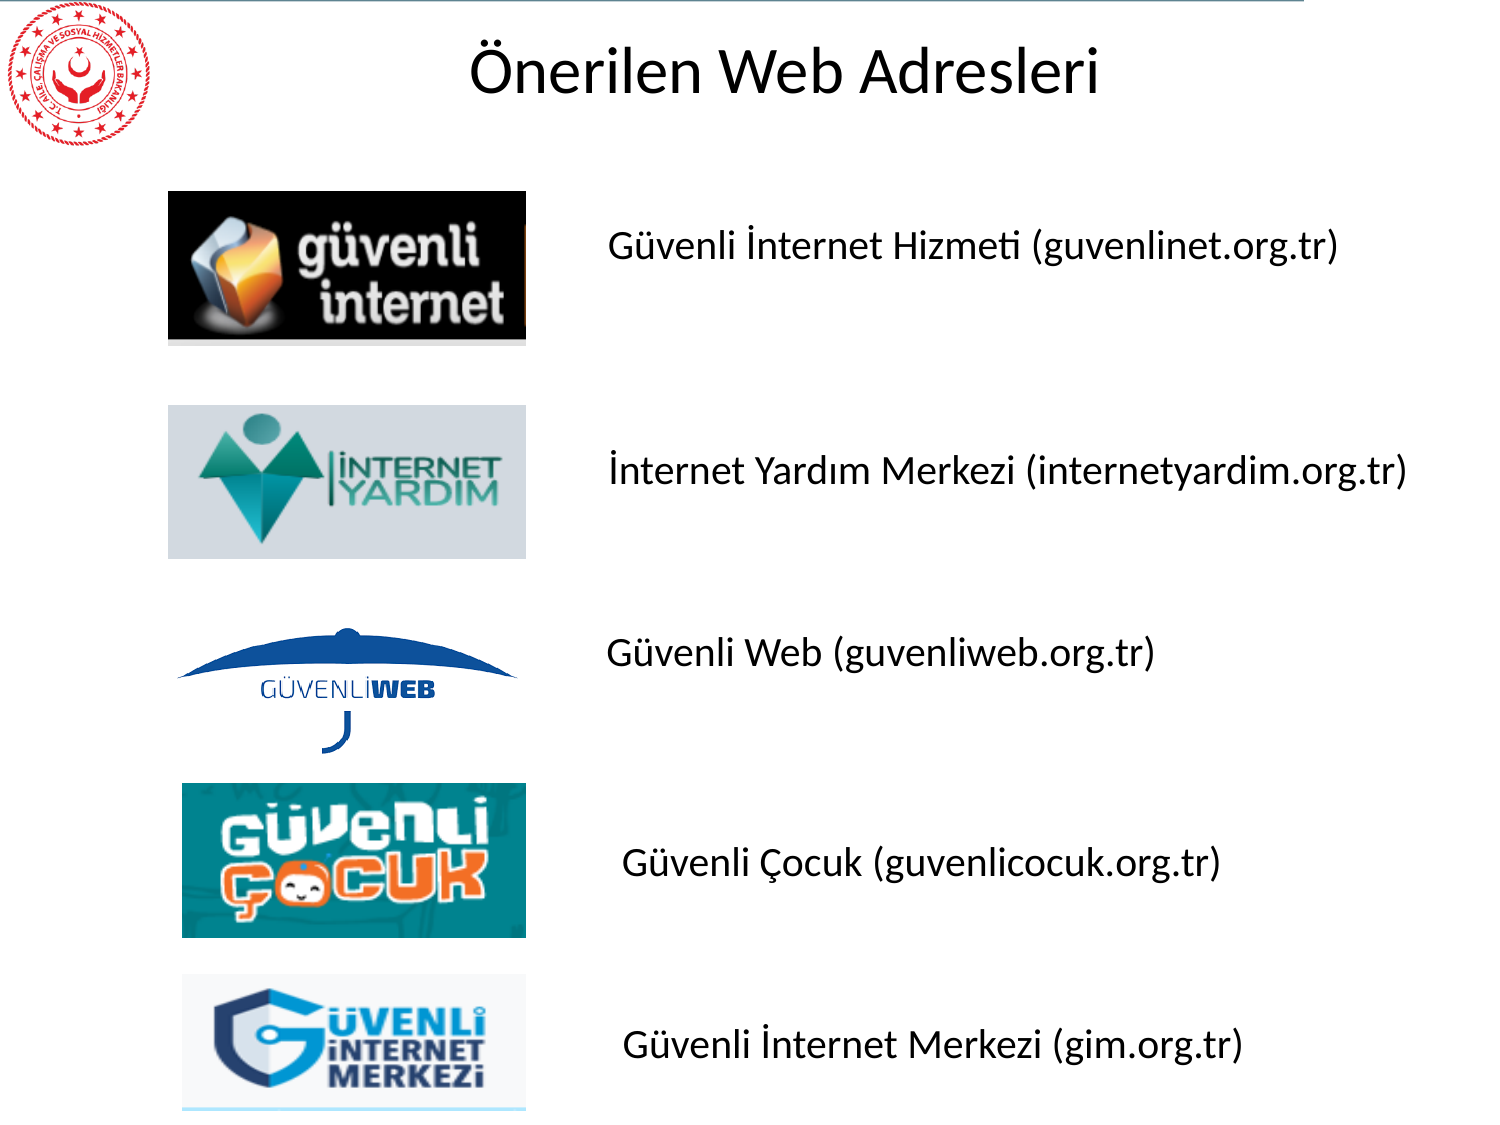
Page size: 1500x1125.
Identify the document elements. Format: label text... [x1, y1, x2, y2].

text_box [123, 147, 1429, 1111]
picture [167, 191, 526, 346]
picture [167, 404, 526, 559]
picture [170, 615, 526, 770]
picture [182, 974, 526, 1111]
title Önerilen Web Adresleri [454, 0, 1176, 108]
picture [5, 0, 152, 148]
picture [182, 783, 526, 938]
